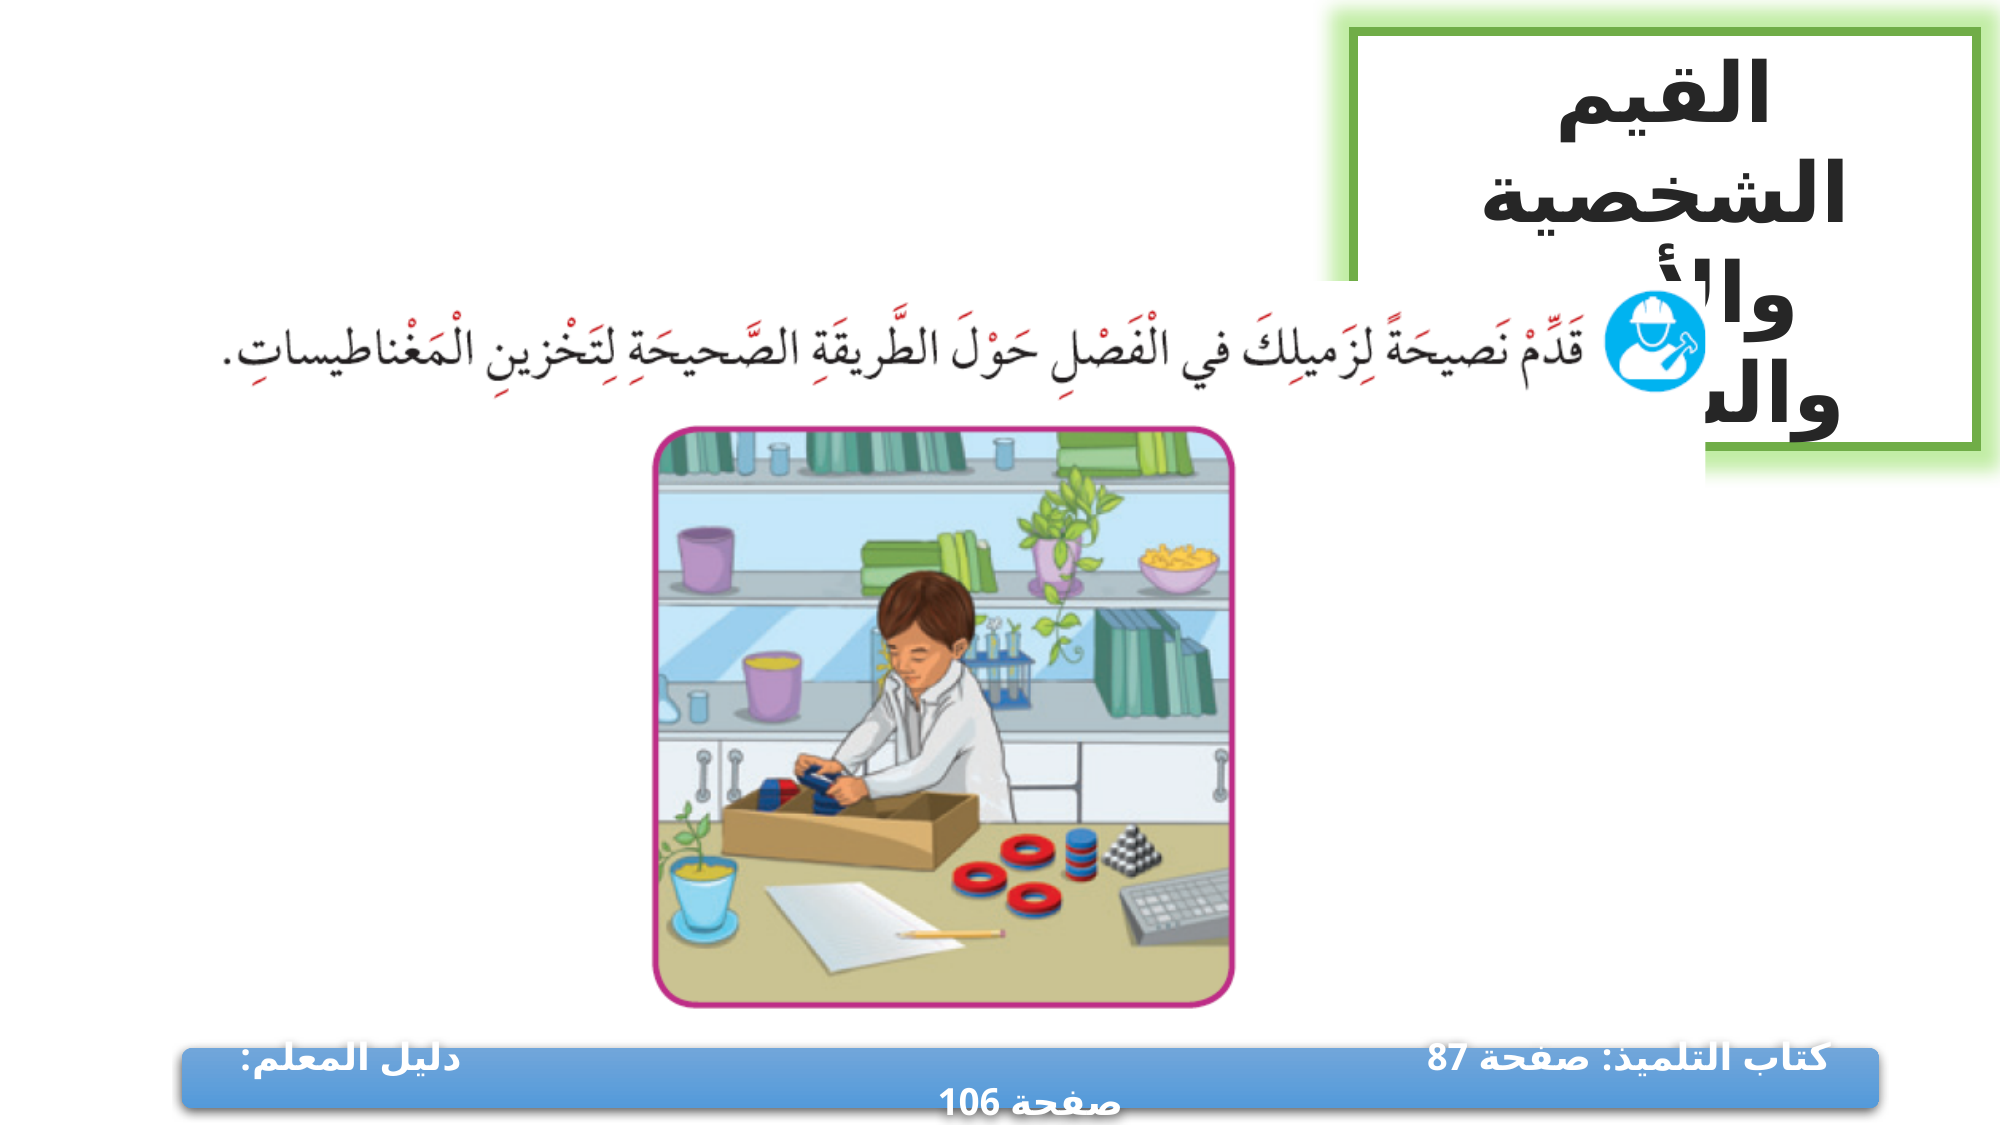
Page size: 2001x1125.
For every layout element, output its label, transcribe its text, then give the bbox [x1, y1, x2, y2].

text_box القيم الشخصية والأمن والسلامة [1352, 31, 1977, 448]
text_box كتاب التلميذ: صفحة 87 دليل المعلم: صفحة 106 [181, 1047, 1880, 1108]
picture [1630, 297, 1676, 347]
picture [216, 281, 1706, 1016]
